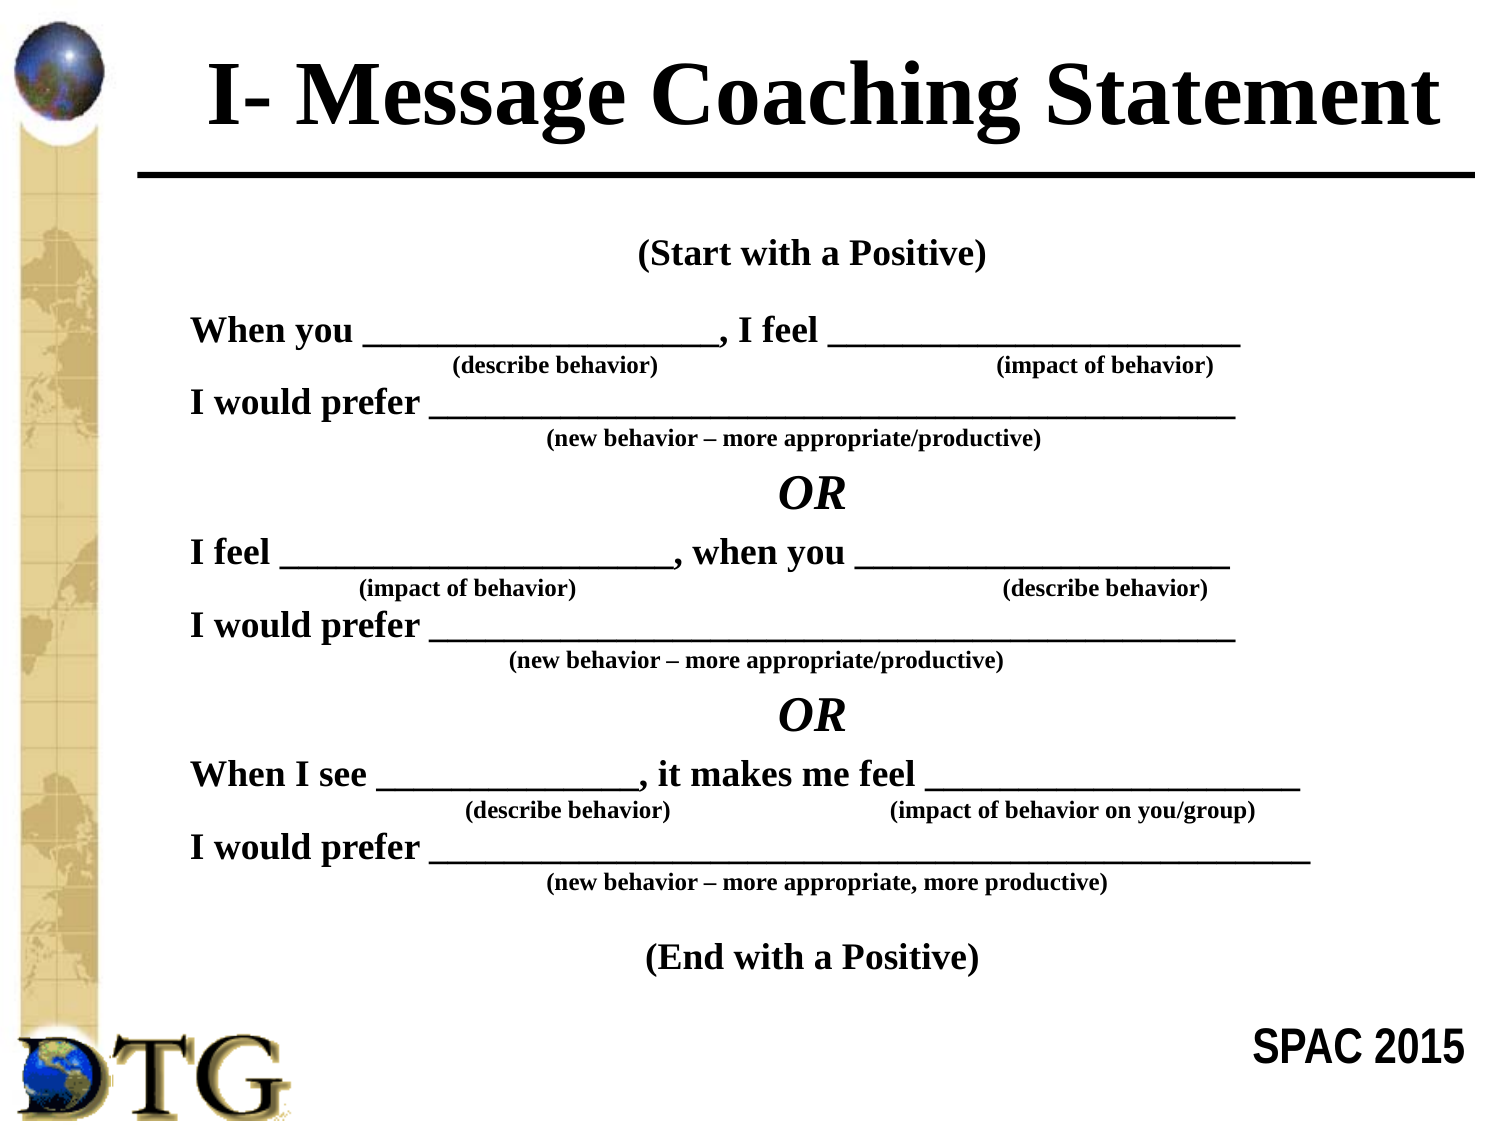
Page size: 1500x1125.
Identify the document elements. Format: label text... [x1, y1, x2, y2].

title I- Message Coaching Statement [187, 12, 1463, 151]
list (Start with a Positive) When you ___________________, I feel ______________________ (describe behavior) (impact of behavior) I would prefer ___________________________________________ (new behavior – more appropriate/productive) OR I feel _____________________, when you ____________________ (impact of behavior) (describe behavior) I would prefer ___________________________________________ (new behavior – more appropriate/productive) OR When I see ______________, it makes me feel ____________________ (describe behavior) (impact of behavior on you/group) I would prefer _______________________________________________ (new behavior – more appropriate, more productive) (End with a Positive) [174, 162, 1451, 1076]
picture [0, 0, 293, 1125]
